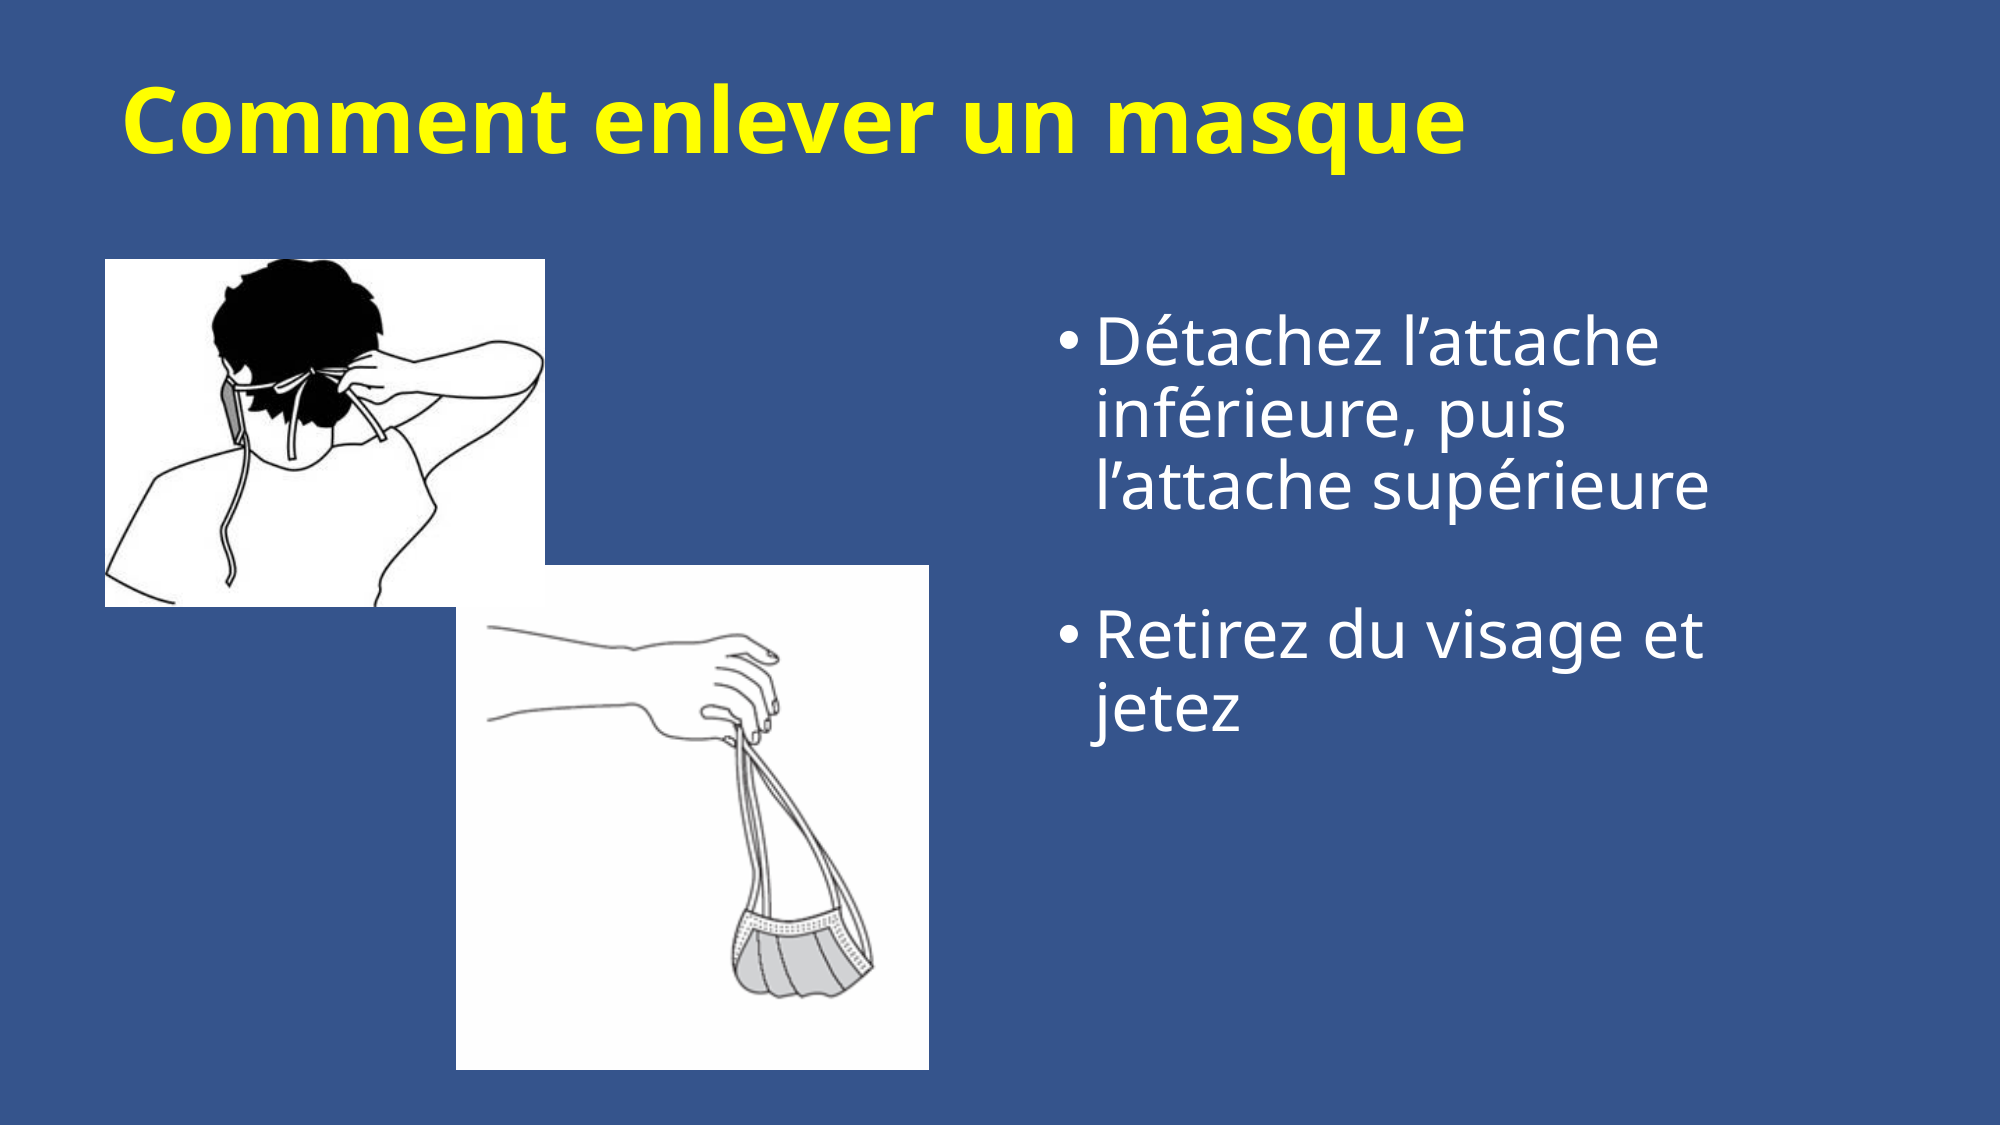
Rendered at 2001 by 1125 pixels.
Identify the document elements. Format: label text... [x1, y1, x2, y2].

picture [104, 259, 929, 1070]
title Comment enlever un masque [105, 58, 1831, 276]
list Détachez l’attache inférieure, puis l’attache supérieure Retirez du visage et jetez [1042, 300, 1789, 1043]
